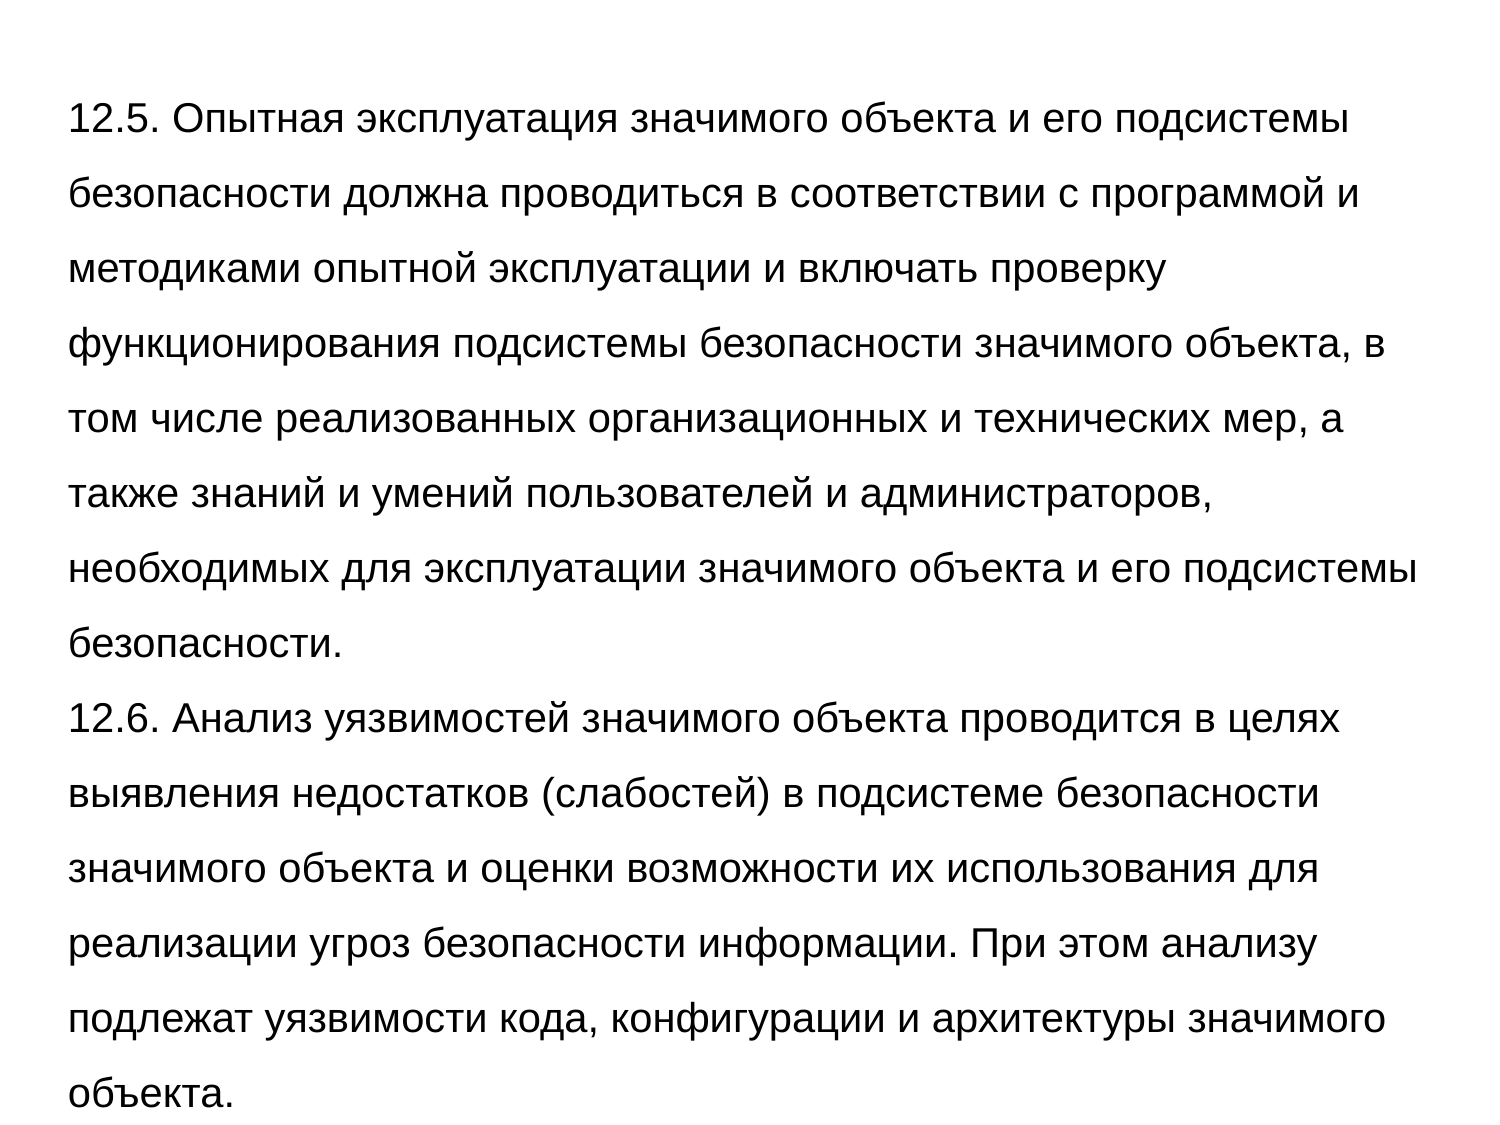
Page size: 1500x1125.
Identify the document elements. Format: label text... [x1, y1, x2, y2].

text_box 12.5. Опытная эксплуатация значимого объекта и его подсистемы безопасности должна проводиться в соответствии с программой и методиками опытной эксплуатации и включать проверку функционирования подсистемы безопасности значимого объекта, в том числе реализованных организационных и технических мер, а также знаний и умений пользователей и администраторов, необходимых для эксплуатации значимого объекта и его подсистемы безопасности. 12.6. Анализ уязвимостей значимого объекта проводится в целях выявления недостатков (слабостей) в подсистеме безопасности значимого объекта и оценки возможности их использования для реализации угроз безопасности информации. При этом анализу подлежат уязвимости кода, конфигурации и архитектуры значимого объекта. [53, 58, 1459, 1124]
